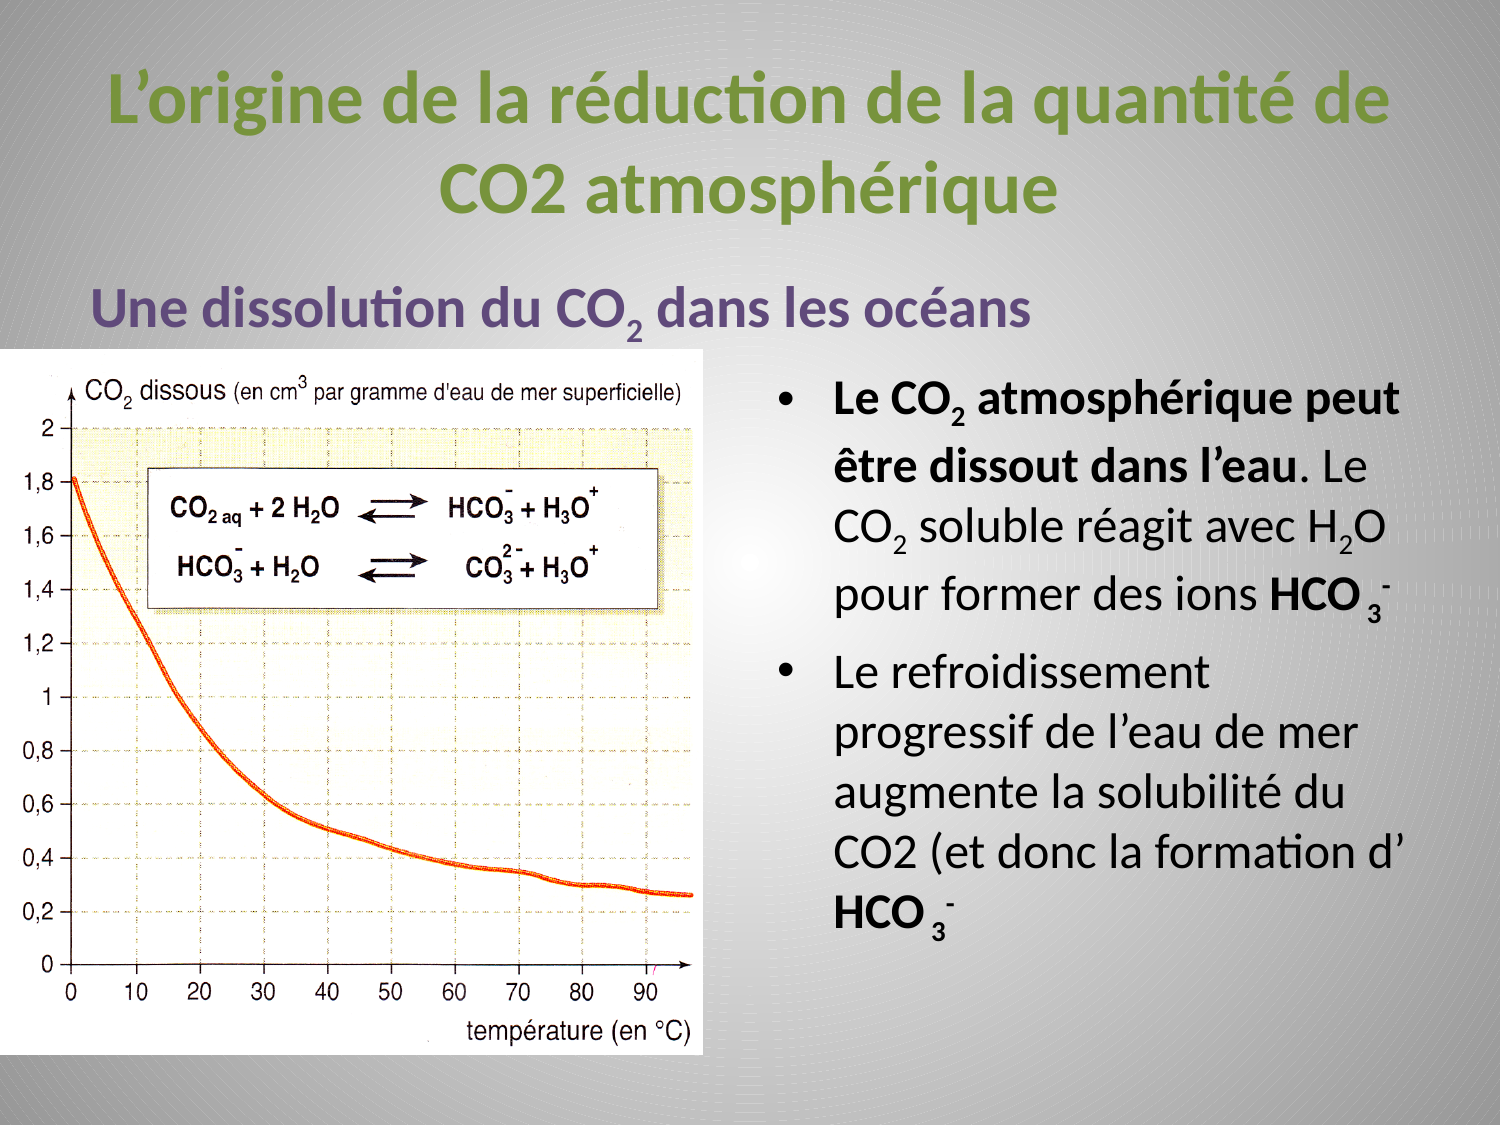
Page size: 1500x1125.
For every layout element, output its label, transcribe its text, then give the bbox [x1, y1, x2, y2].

list Une dissolution du CO2 dans les océans [75, 251, 1270, 357]
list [0, 349, 703, 1055]
list Le CO2 atmosphérique peut être dissout dans l’eau. Le CO2 soluble réagit avec H2O pour former des ions HCO 3- Le refroidissement progressif de l’eau de mer augmente la solubilité du CO2 (et donc la formation d’ HCO 3- [761, 356, 1425, 1005]
title L’origine de la réduction de la quantité de CO2 atmosphérique [75, 45, 1425, 233]
